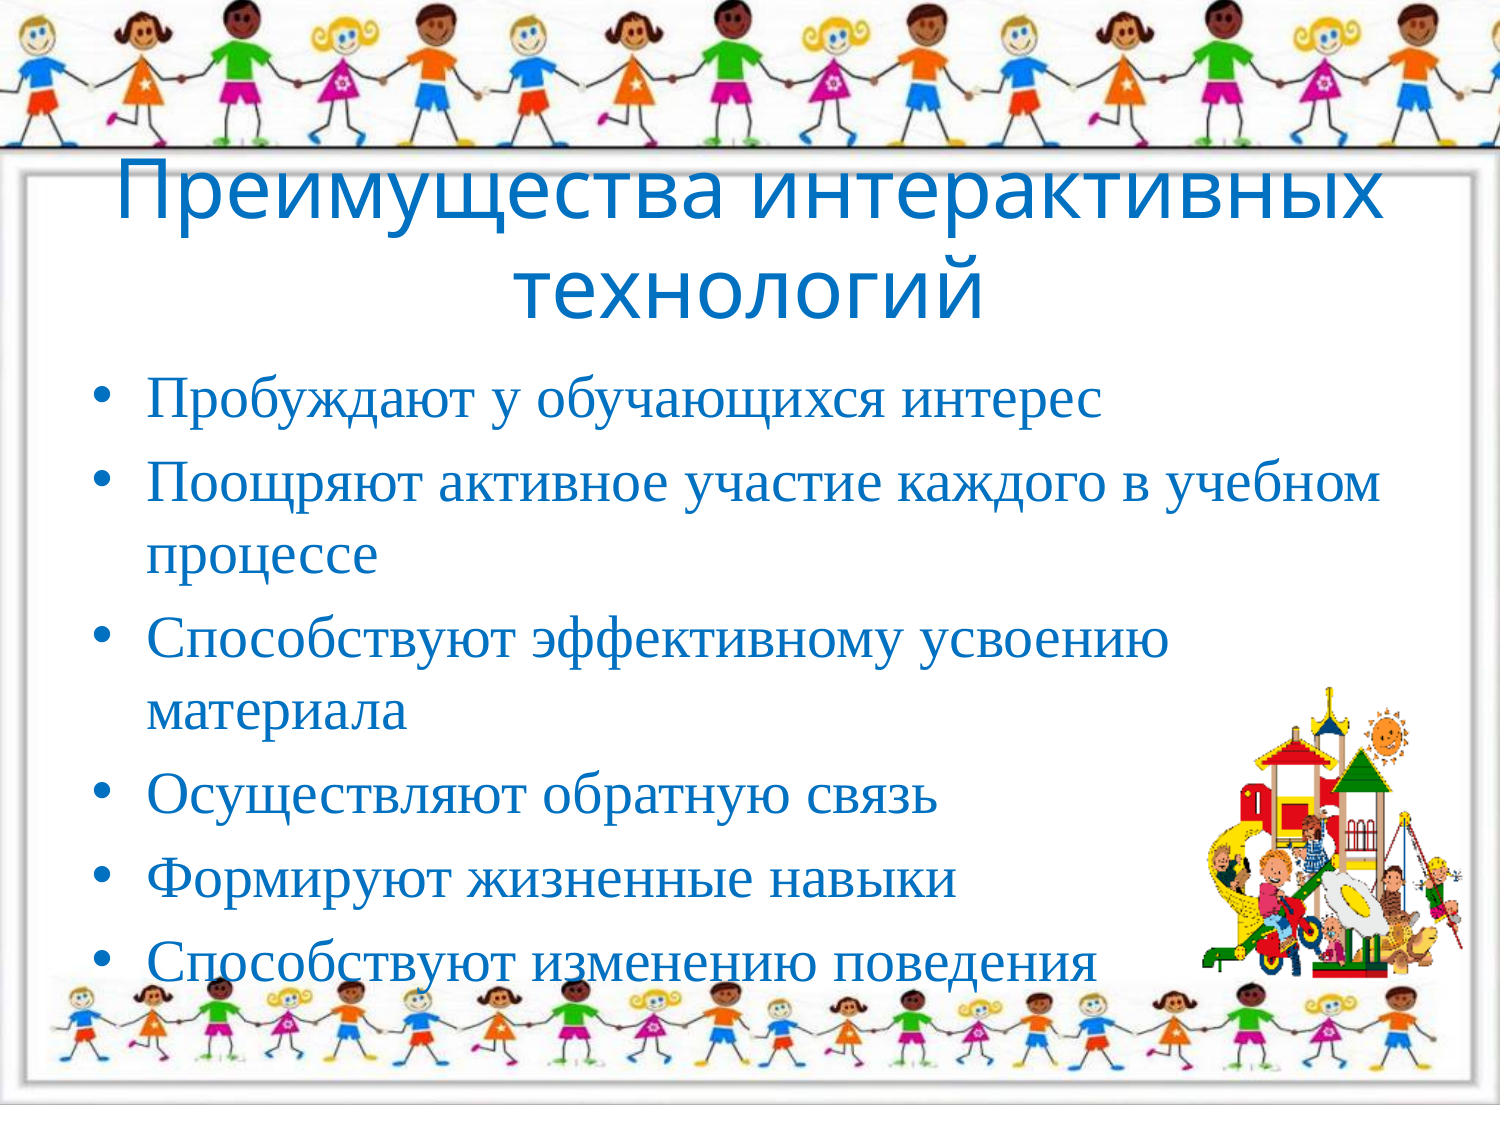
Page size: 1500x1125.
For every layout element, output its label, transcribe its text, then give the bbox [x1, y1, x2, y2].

title Преимущества интерактивных технологий [75, 219, 1425, 350]
list Пробуждают у обучающихся интерес Поощряют активное участие каждого в учебном процессе Способствуют эффективному усвоению материала Осуществляют обратную связь Формируют жизненные навыки Способствуют изменению поведения [76, 349, 1425, 1005]
picture [0, 0, 1500, 1125]
